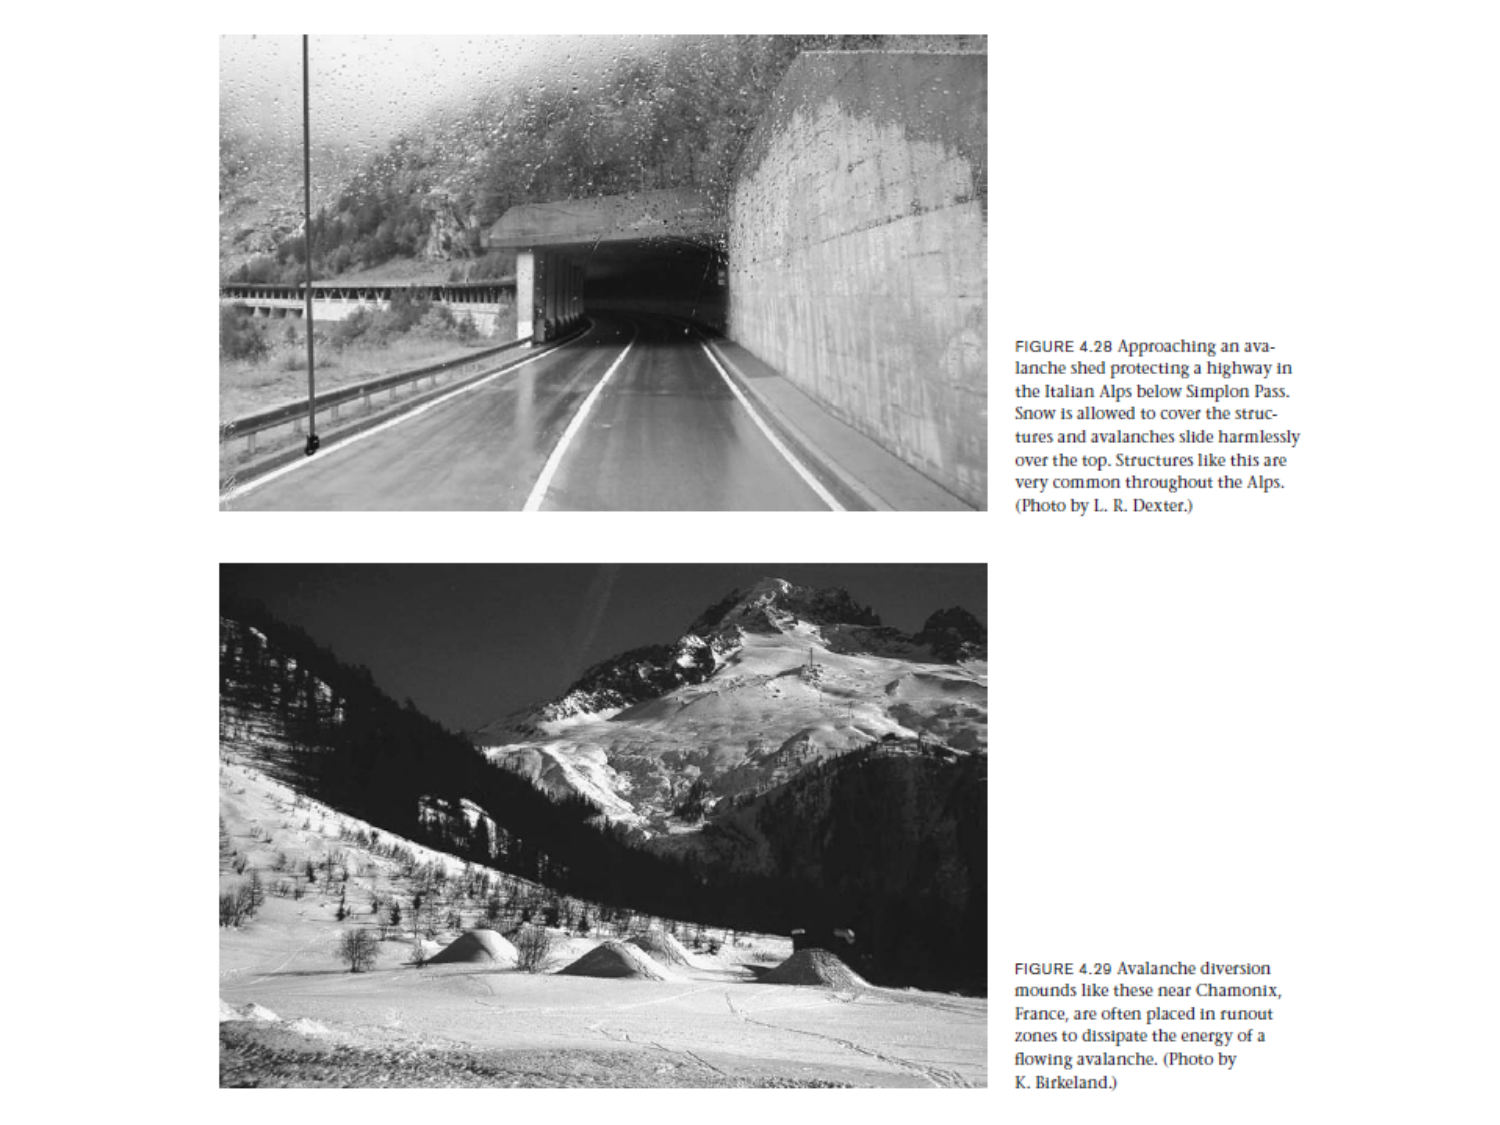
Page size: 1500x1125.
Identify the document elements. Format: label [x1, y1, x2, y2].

picture [196, 16, 1304, 1109]
